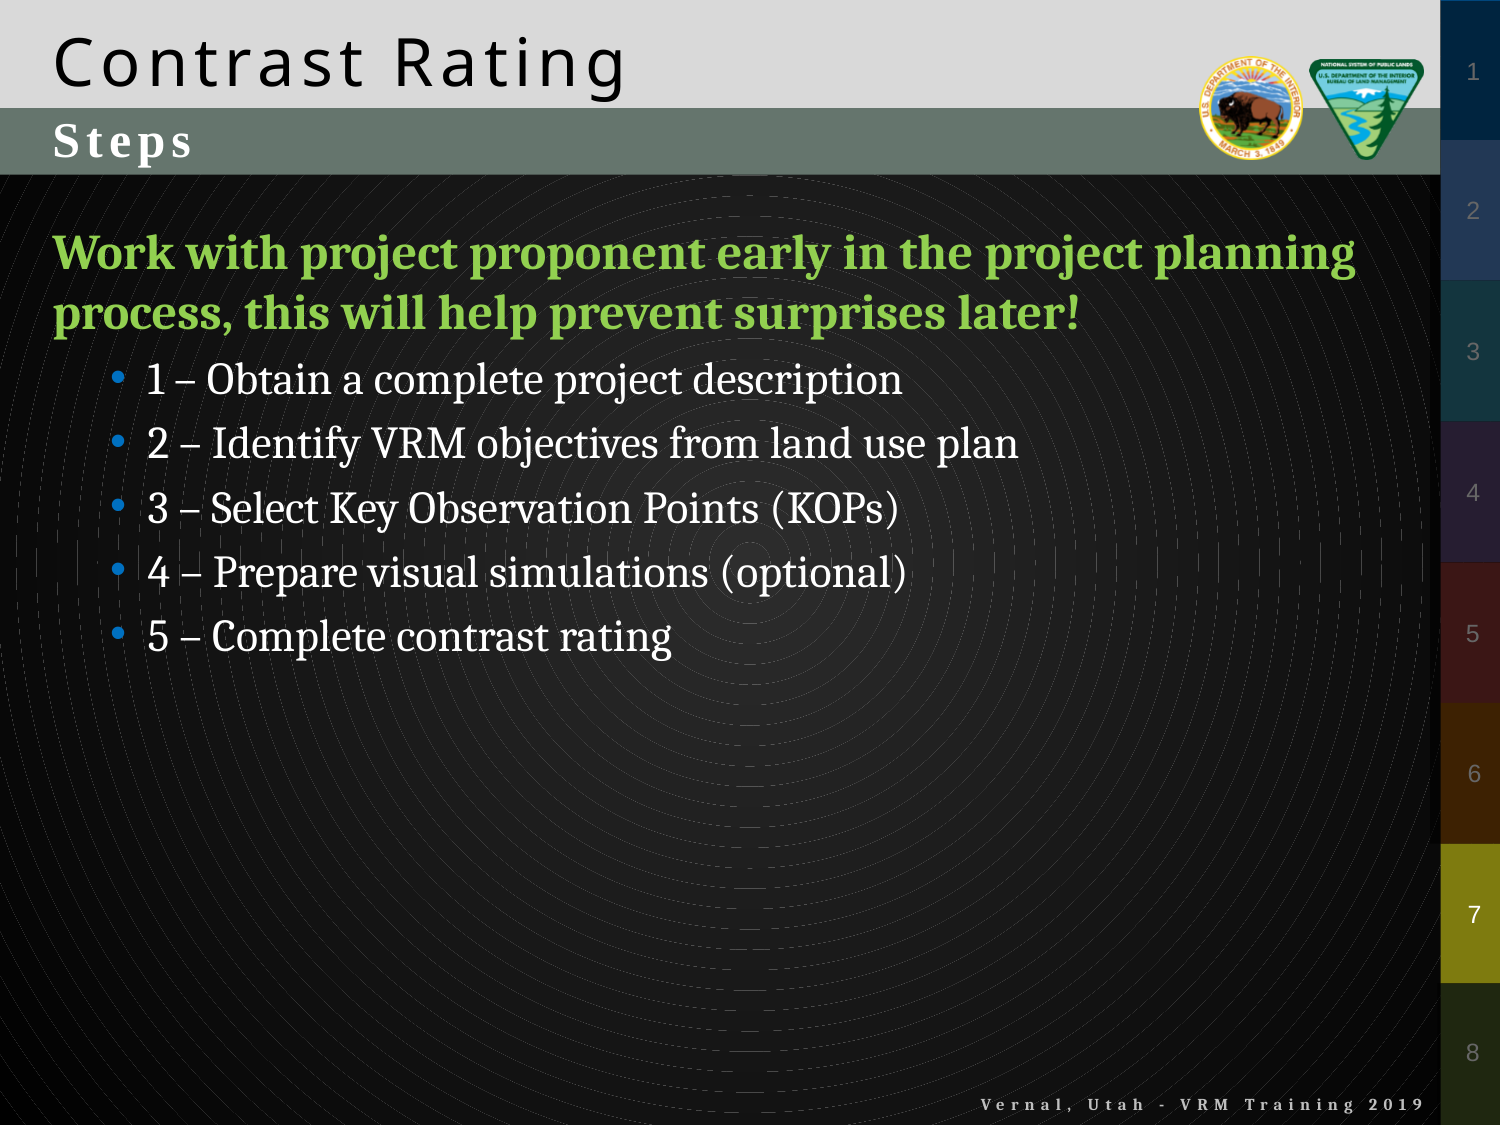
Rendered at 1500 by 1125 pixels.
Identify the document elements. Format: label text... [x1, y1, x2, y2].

list Work with project proponent early in the project planning process, this will help prevent surprises later! 1 – Obtain a complete project description 2 – Identify VRM objectives from land use plan 3 – Select Key Observation Points (KOPs) 4 – Prepare visual simulations (optional) 5 – Complete contrast rating [37, 212, 1404, 1063]
list Contrast Rating [37, 12, 1200, 99]
list Steps [37, 99, 1200, 177]
picture [1200, 56, 1303, 160]
picture [1309, 59, 1424, 160]
